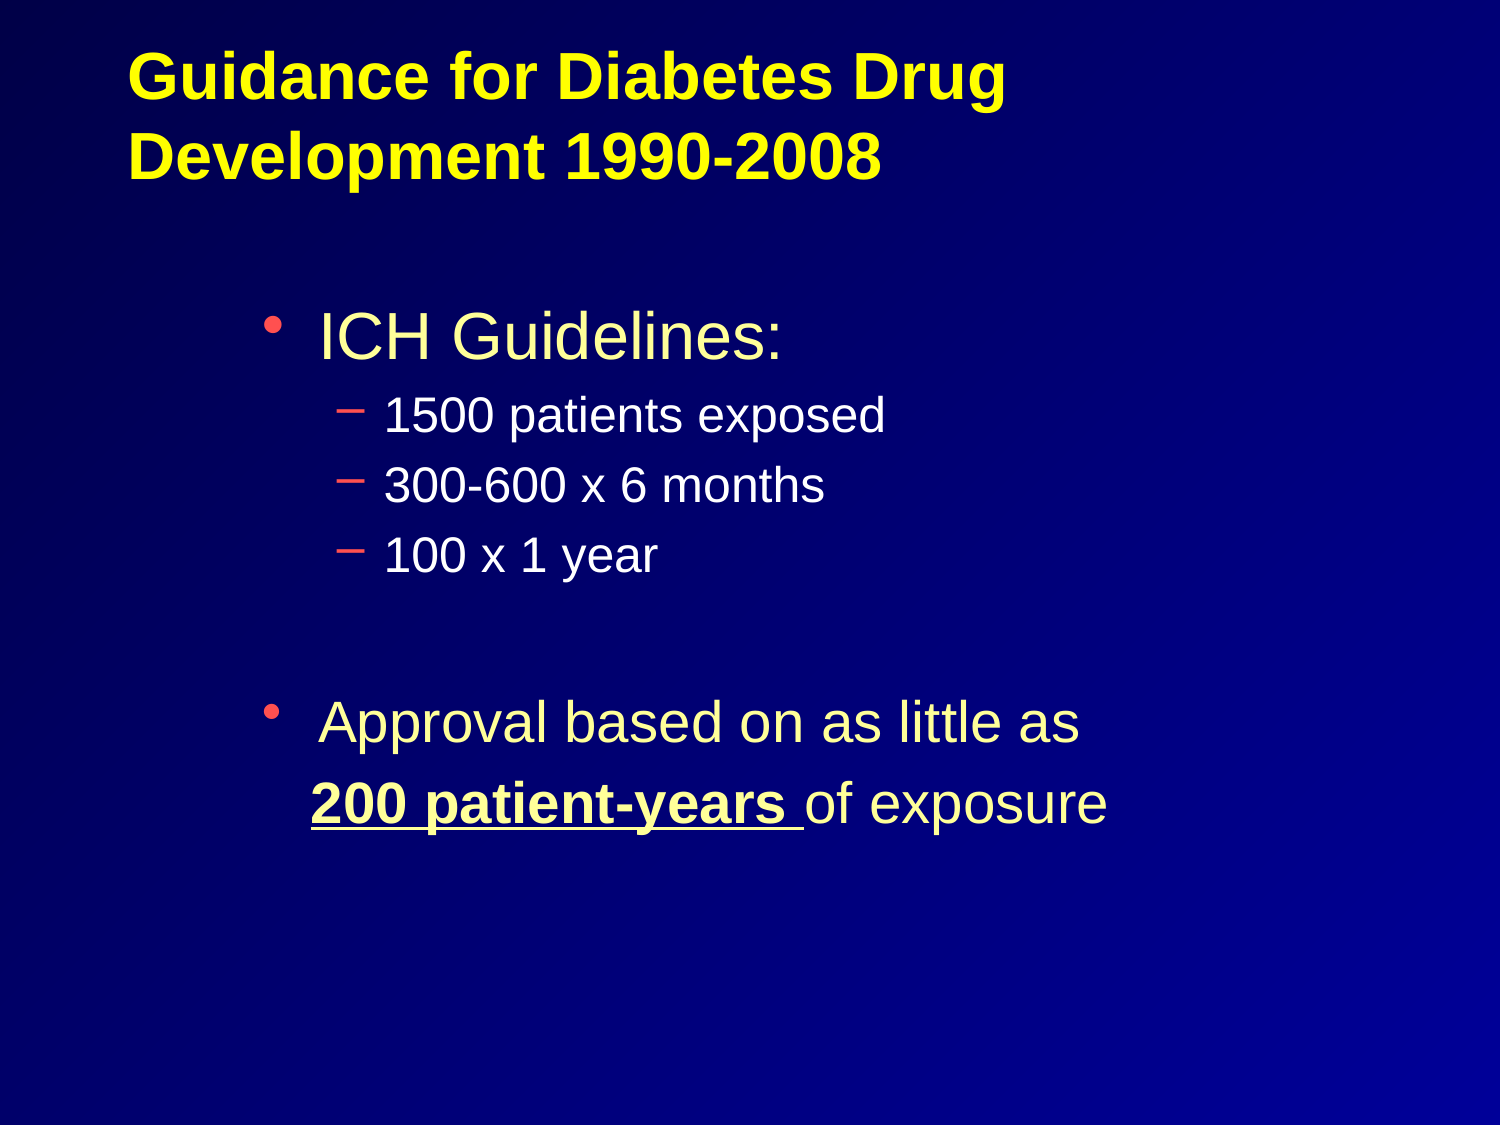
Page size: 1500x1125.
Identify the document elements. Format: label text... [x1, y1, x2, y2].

list ICH Guidelines: 1500 patients exposed 300-600 x 6 months 100 x 1 year Approval based on as little as 200 patient-years of exposure [246, 284, 1235, 961]
title Guidance for Diabetes Drug Development 1990-2008 [112, 37, 1451, 188]
